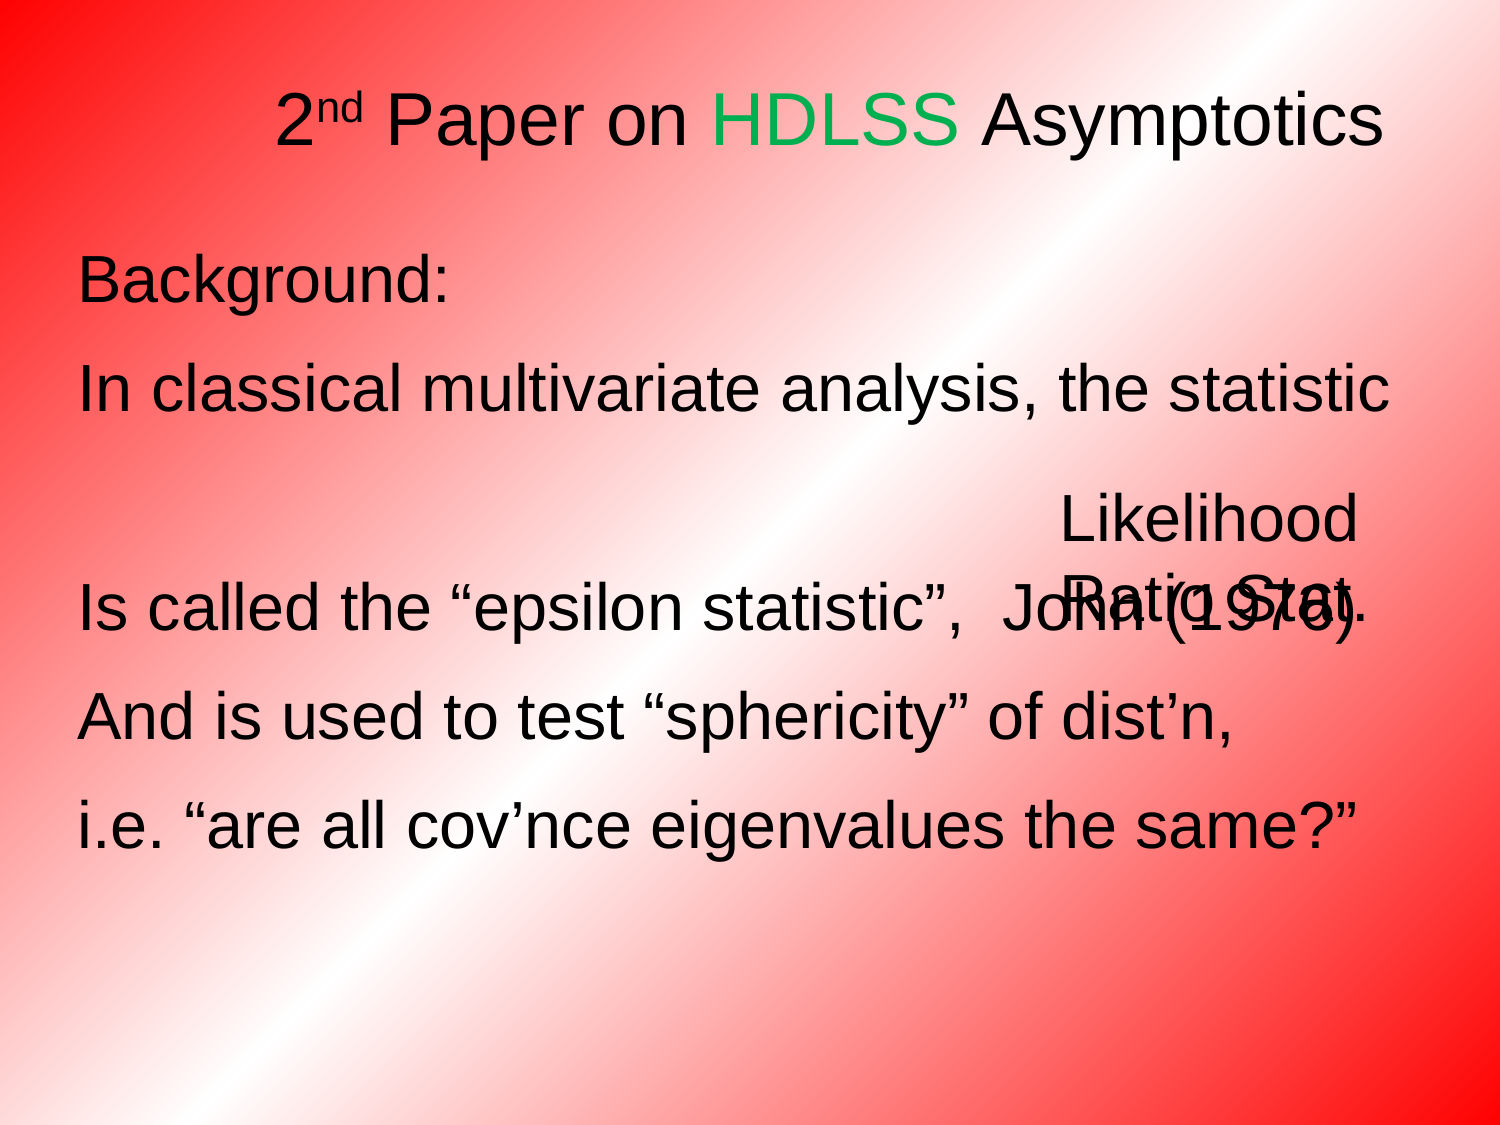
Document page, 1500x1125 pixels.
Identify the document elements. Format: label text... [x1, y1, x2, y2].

text_box Likelihood Ratio Stat. [1044, 467, 1386, 642]
title 2nd Paper on HDLSS Asymptotics [212, 75, 1448, 156]
